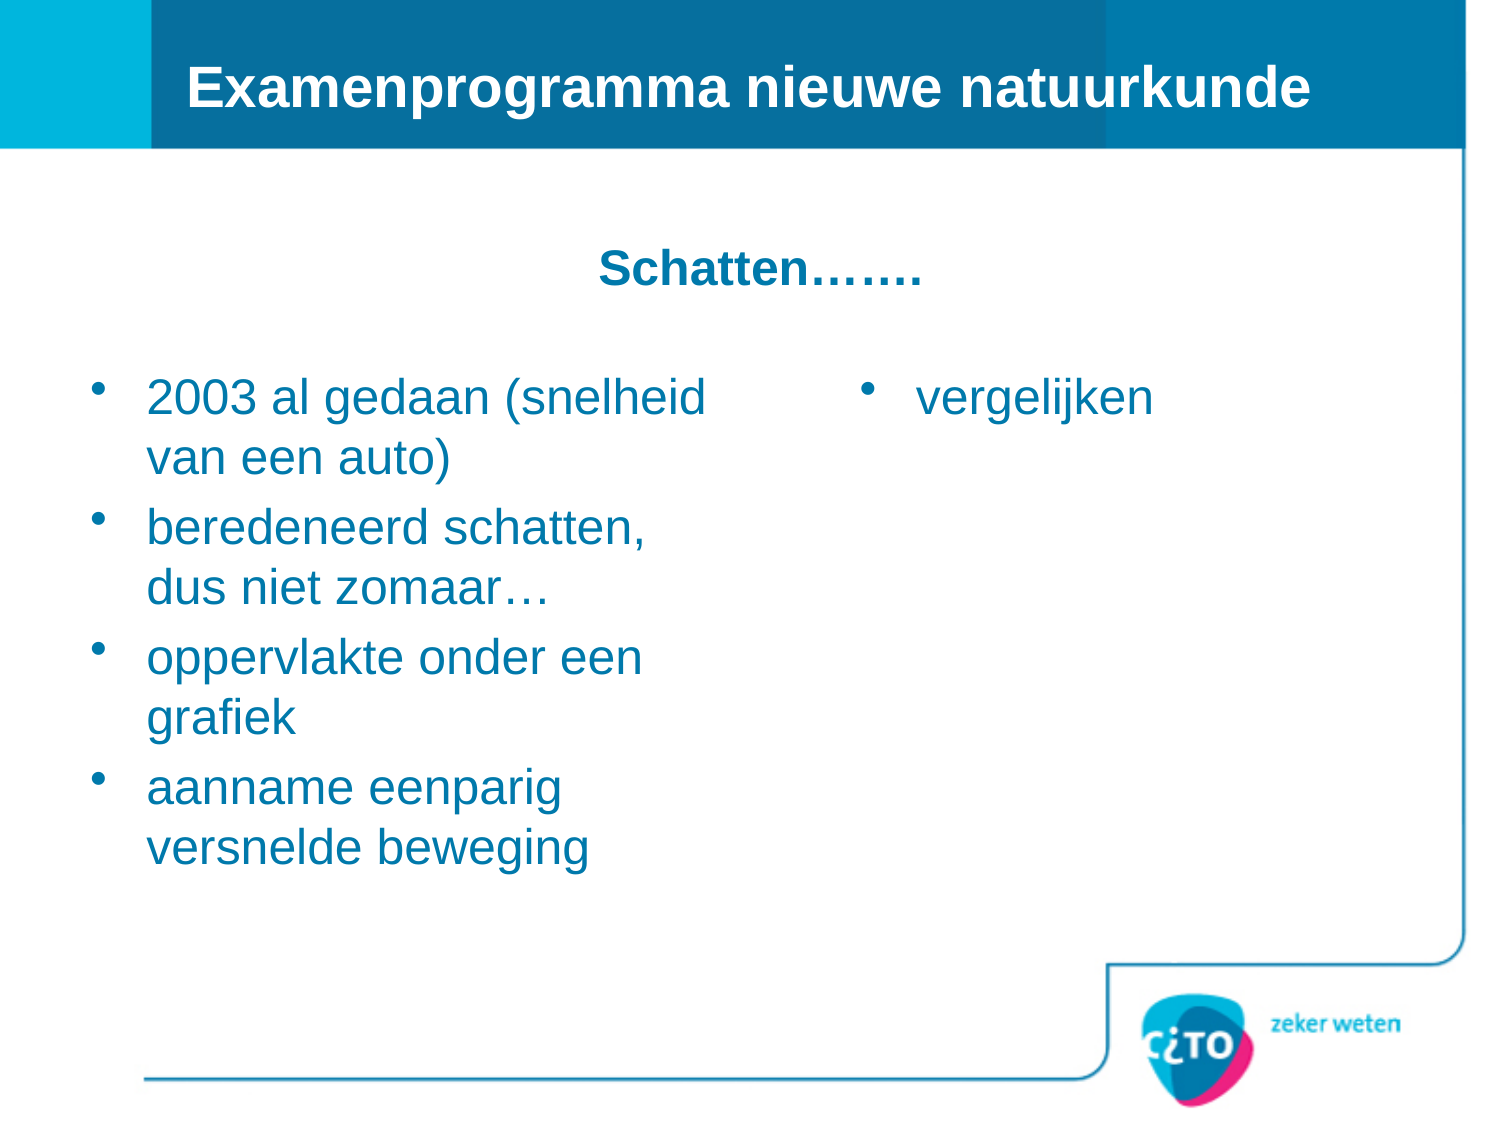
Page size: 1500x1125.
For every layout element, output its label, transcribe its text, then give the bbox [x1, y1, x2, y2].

title Examenprogramma nieuwe natuurkunde [170, 30, 1426, 138]
list 2003 al gedaan (snelheid van een auto) beredeneerd schatten, dus niet zomaar… oppervlakte onder een grafiek aanname eenparig versnelde beweging [74, 356, 738, 1006]
list Schatten……. [74, 196, 1448, 303]
list vergelijken [844, 356, 1426, 1006]
picture [0, 0, 1500, 1125]
